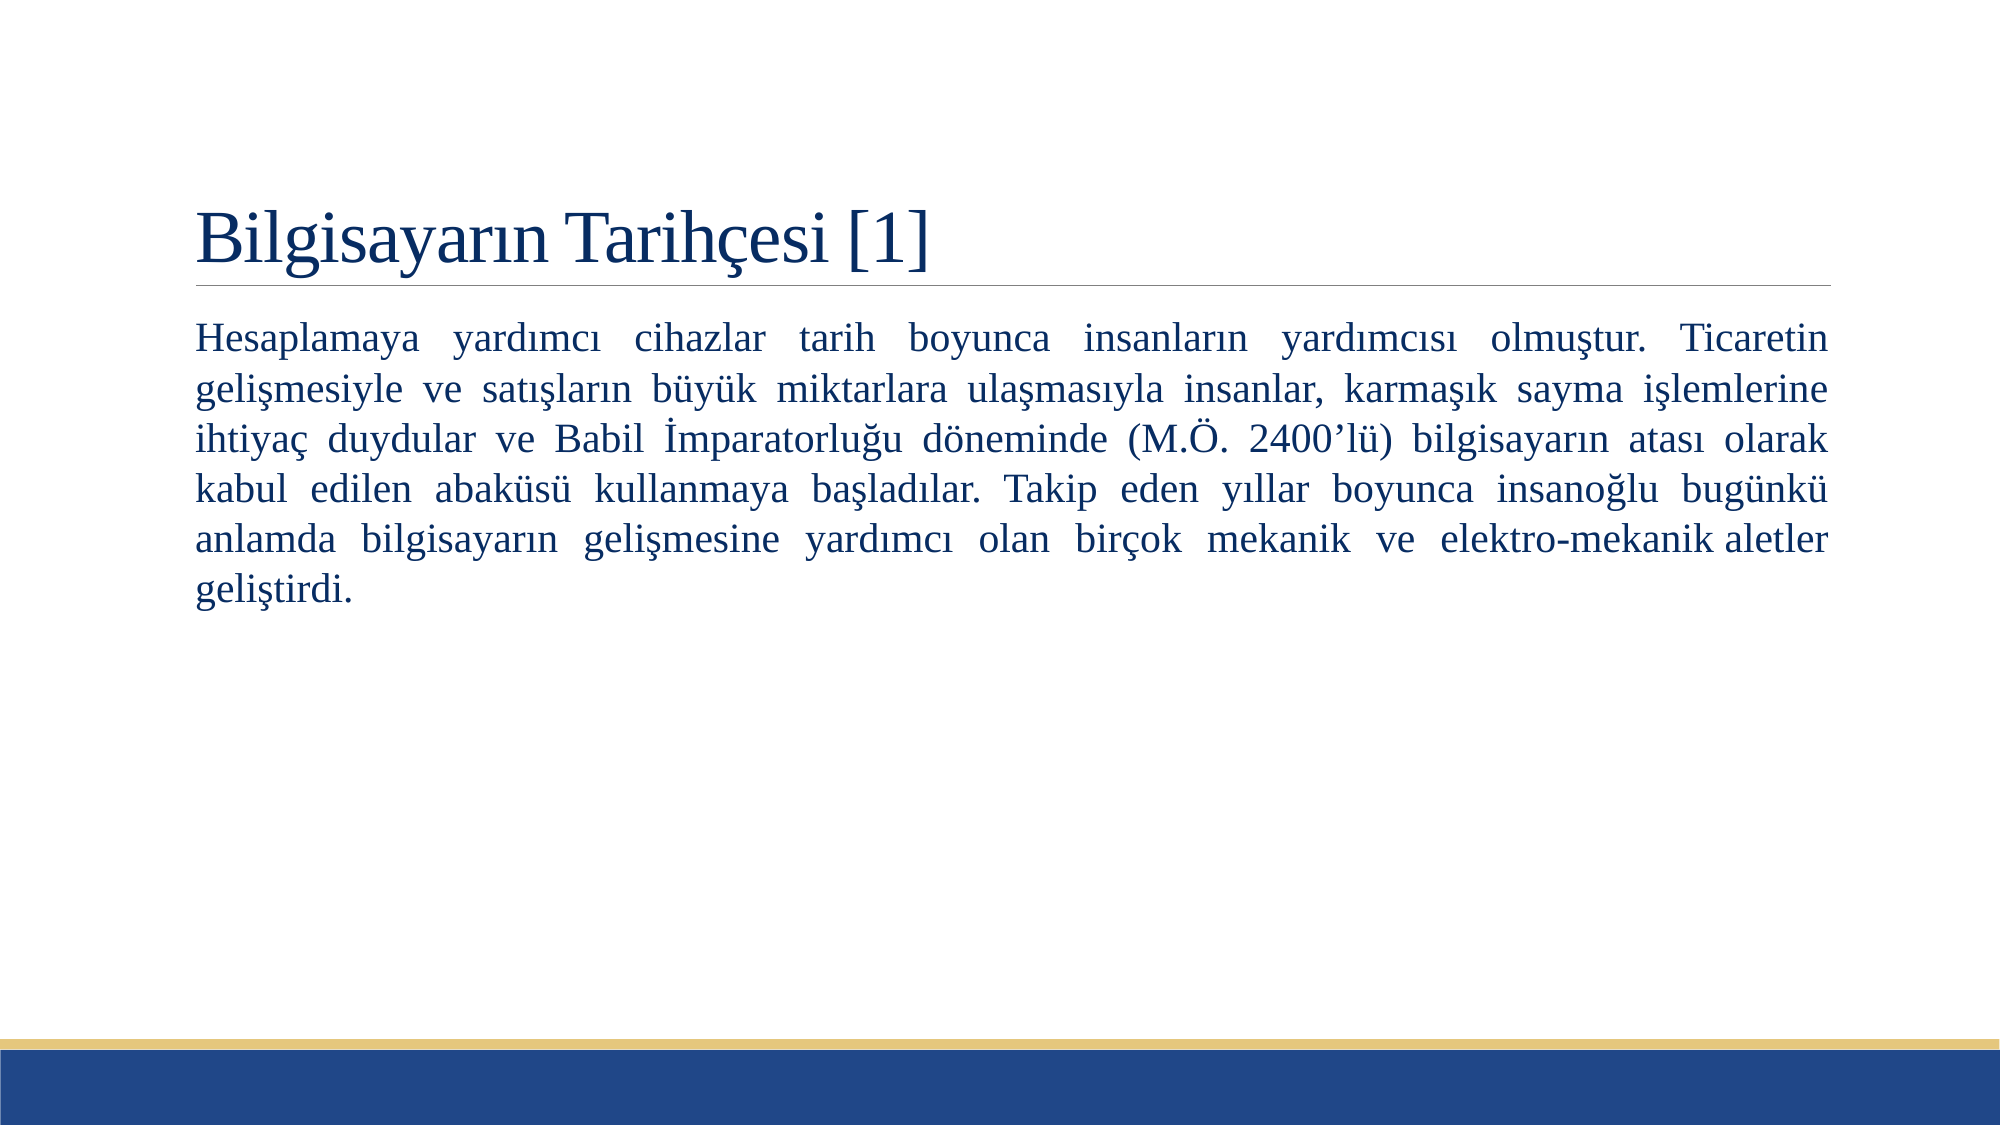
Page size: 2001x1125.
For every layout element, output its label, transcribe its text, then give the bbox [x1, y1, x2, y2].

list Hesaplamaya yardımcı cihazlar tarih boyunca insanların yardımcısı olmuştur. Ticaretin gelişmesiyle ve satışların büyük miktarlara ulaşmasıyla insanlar, karmaşık sayma işlemlerine ihtiyaç duydular ve Babil İmparatorluğu döneminde (M.Ö. 2400’lü) bilgisayarın atası olarak kabul edilen abaküsü kullanmaya başladılar. Takip eden yıllar boyunca insanoğlu bugünkü anlamda bilgisayarın gelişmesine yardımcı olan birçok mekanik ve elektro-mekanik aletler geliştirdi. [180, 302, 1830, 963]
title Bilgisayarın Tarihçesi [1] [180, 47, 1830, 285]
